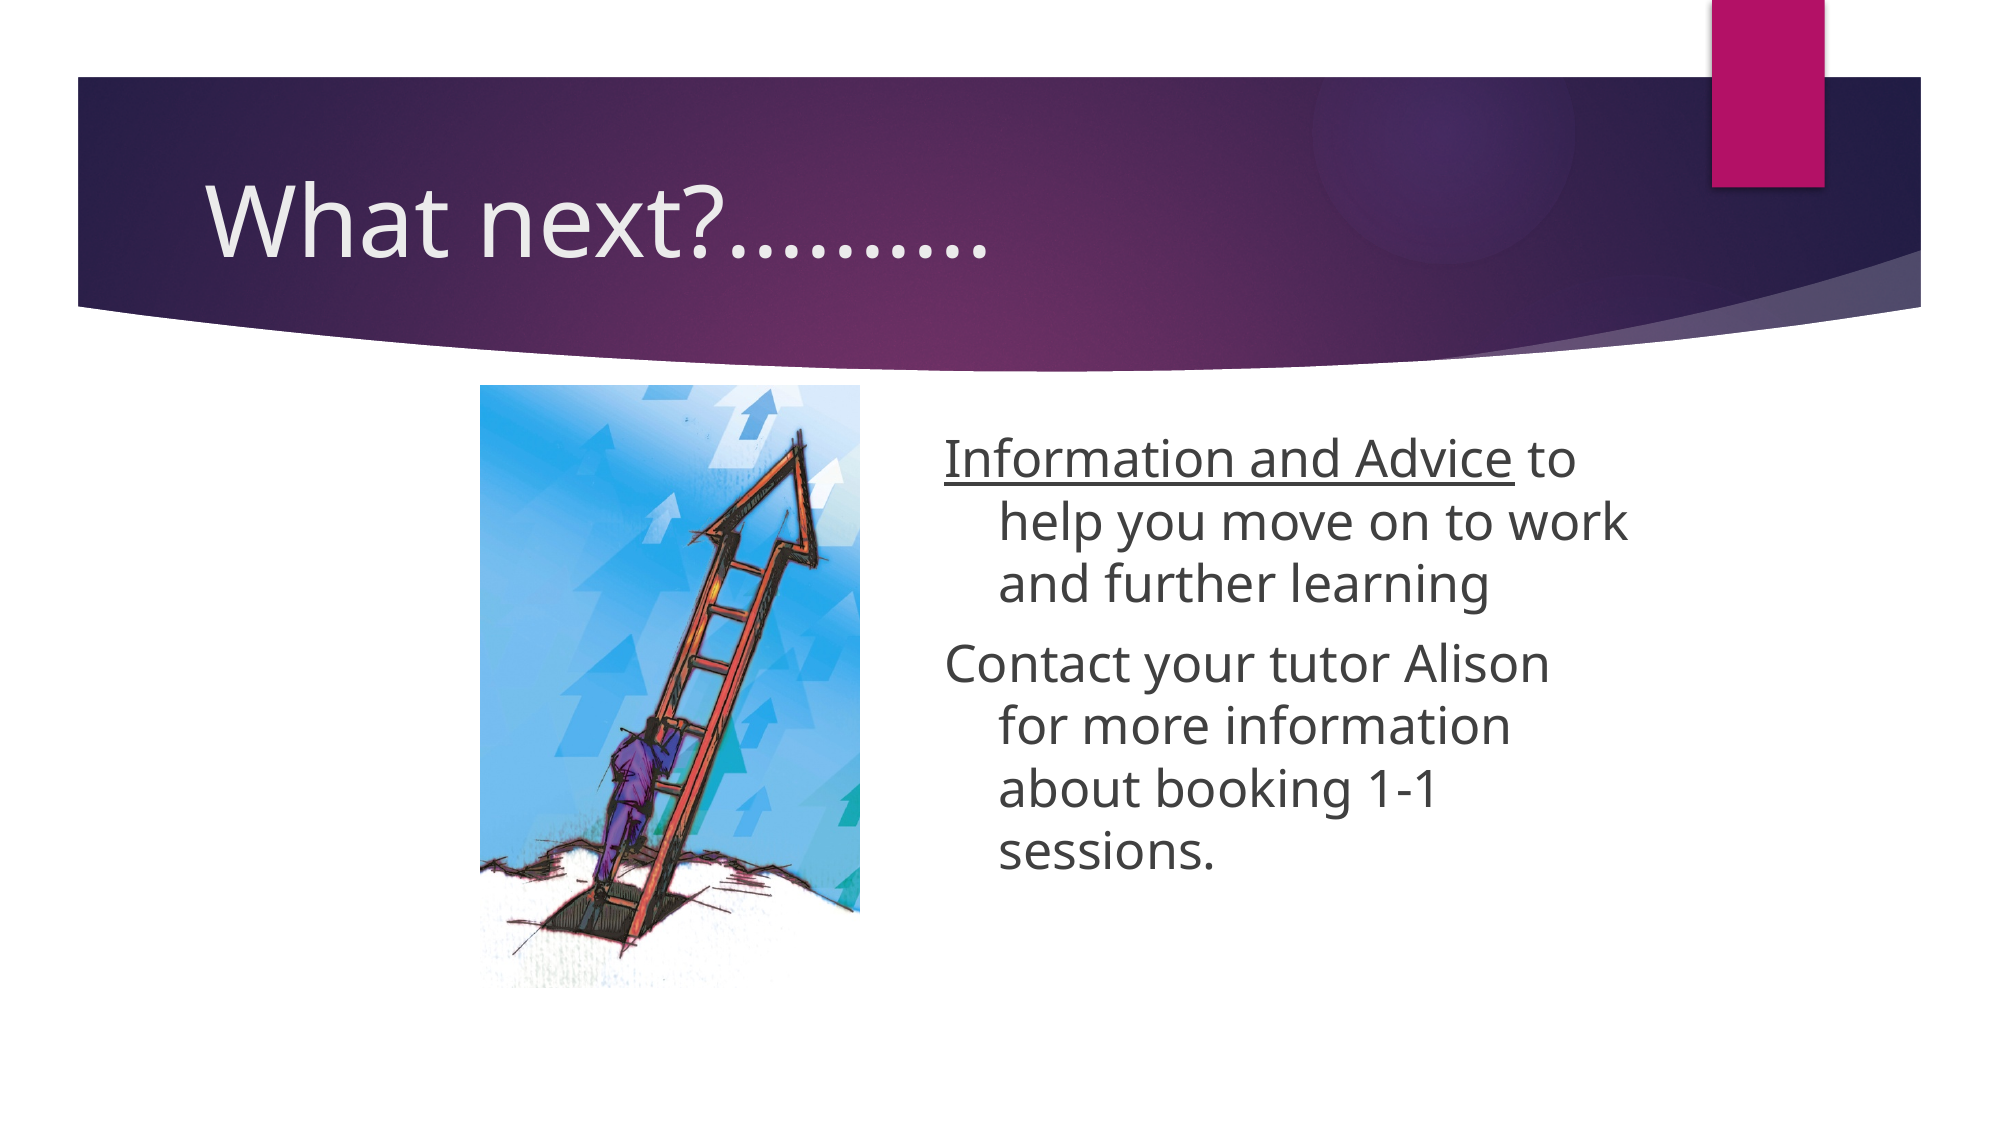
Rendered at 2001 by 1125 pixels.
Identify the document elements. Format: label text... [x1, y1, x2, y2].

title What next?.......... [189, 159, 1627, 276]
picture [479, 385, 860, 988]
list Information and Advice to help you move on to work and further learning Contact your tutor Alison for more information about booking 1-1 sessions. [929, 338, 1650, 894]
